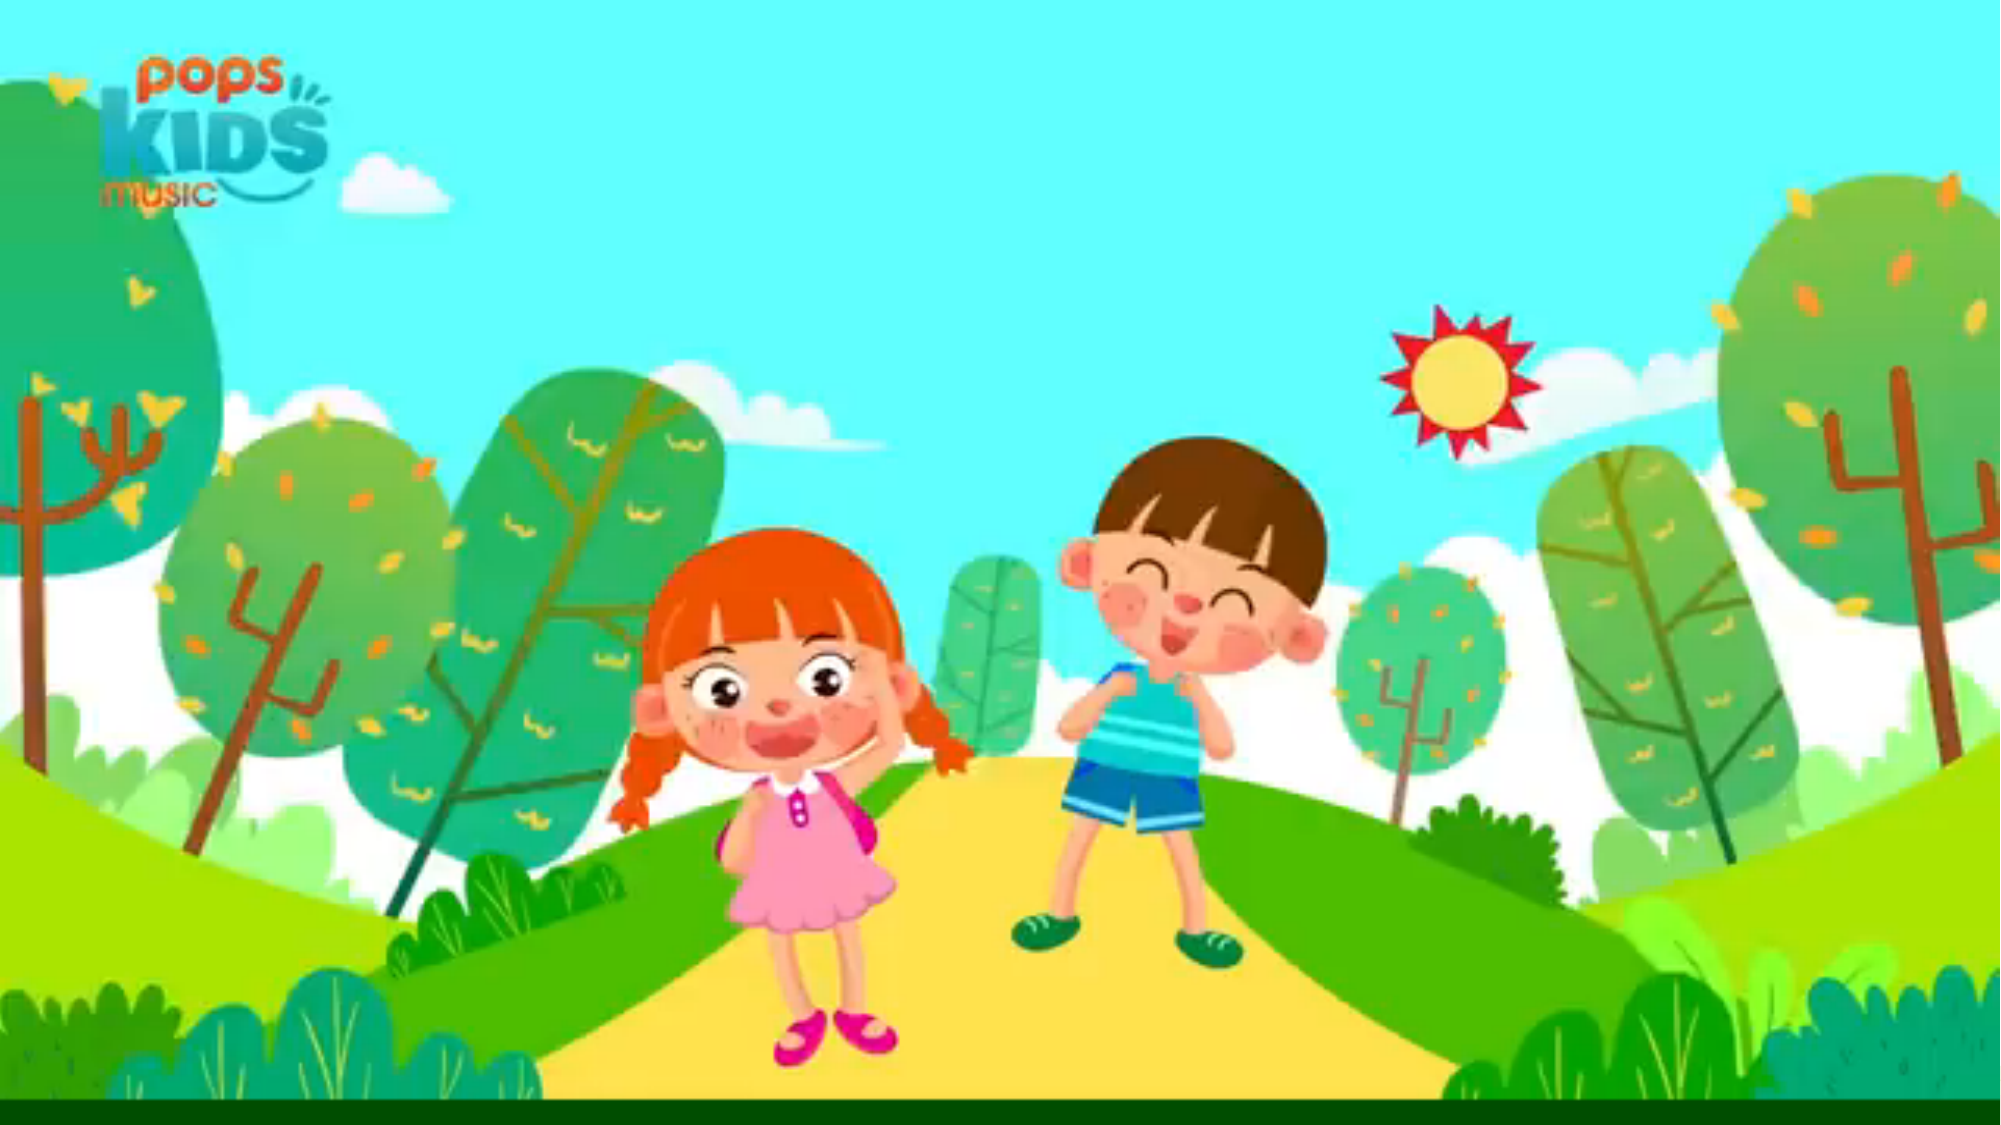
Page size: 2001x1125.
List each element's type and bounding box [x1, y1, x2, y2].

text_box [0, 0, 2000, 1125]
